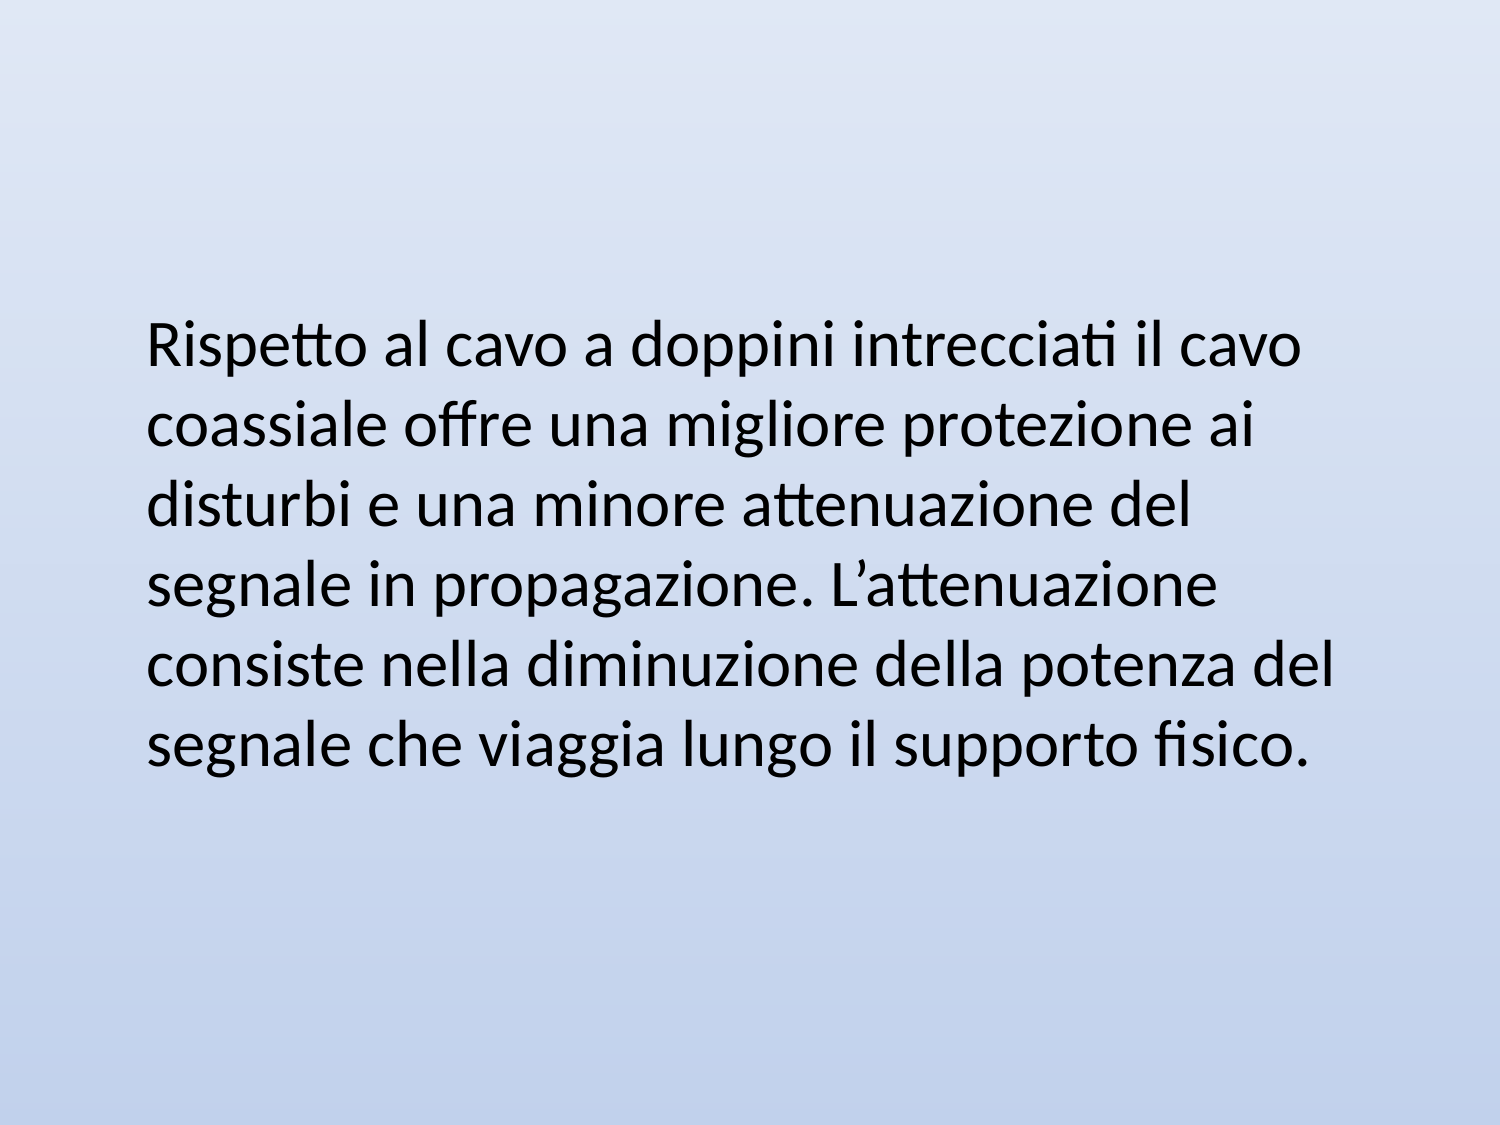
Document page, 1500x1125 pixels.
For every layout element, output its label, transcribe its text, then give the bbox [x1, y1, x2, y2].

list Rispetto al cavo a doppini intrecciati il cavo coassiale offre una migliore protezione ai disturbi e una minore attenuazione del segnale in propagazione. L’attenuazione consiste nella diminuzione della potenza del segnale che viaggia lungo il supporto fisico. [75, 105, 1425, 1005]
